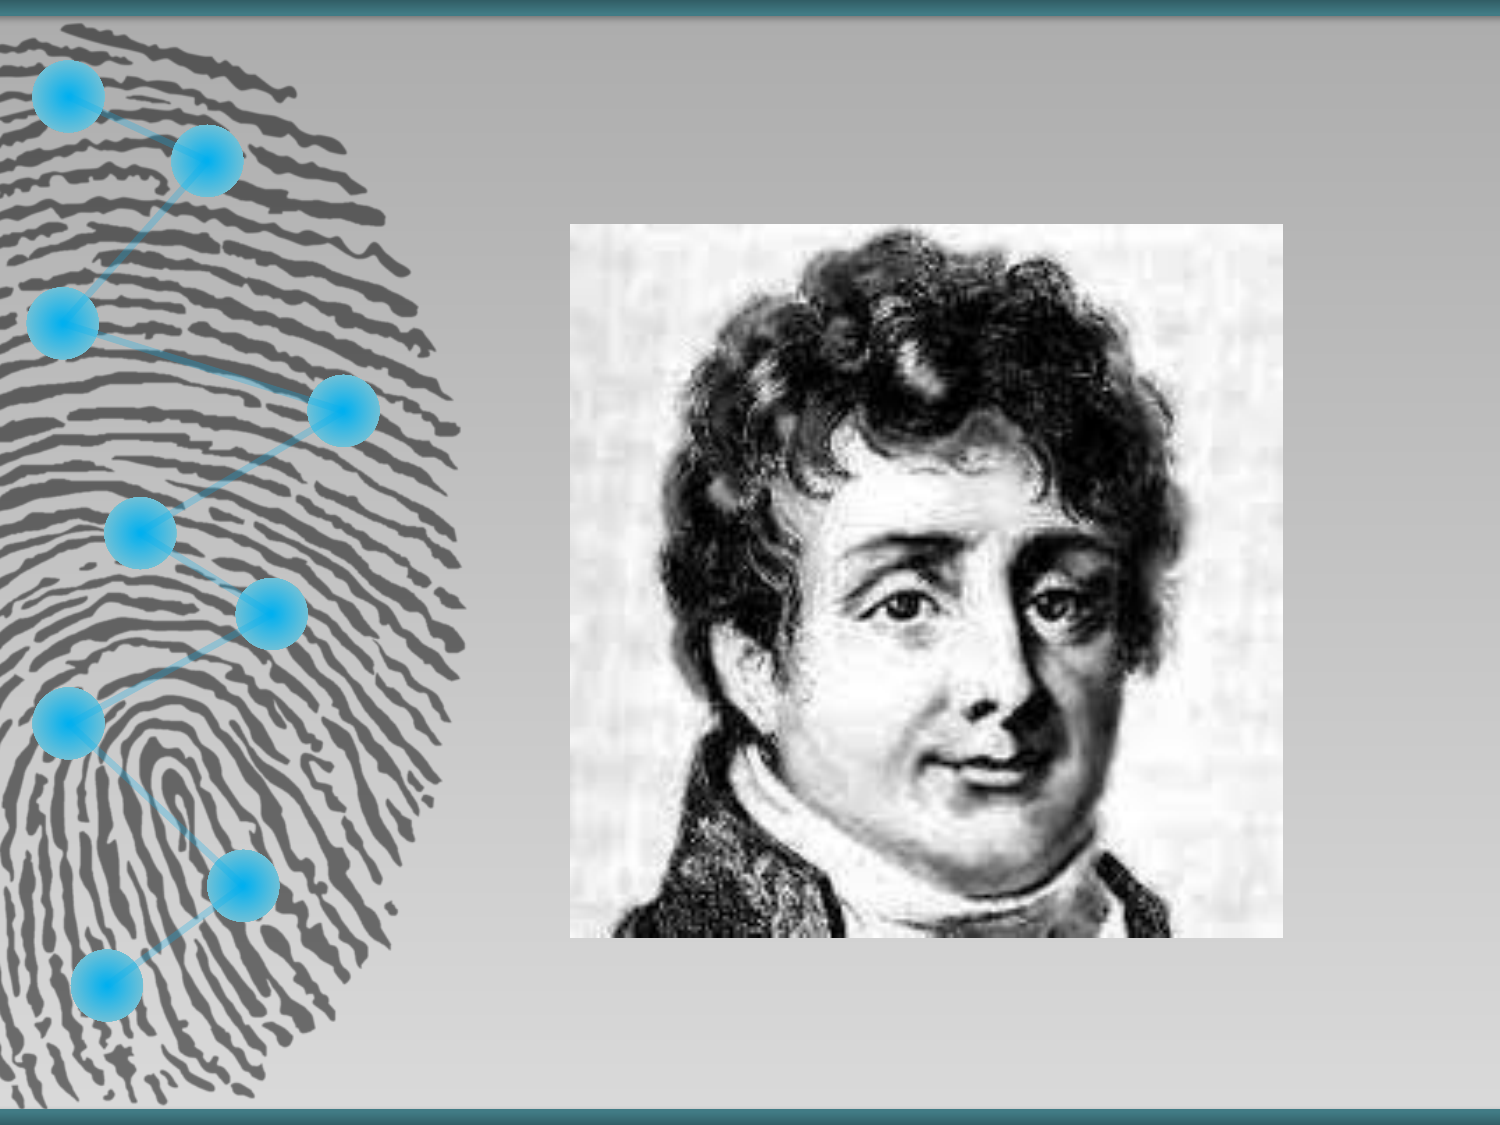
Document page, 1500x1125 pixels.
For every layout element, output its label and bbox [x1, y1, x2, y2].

picture [570, 224, 1284, 938]
picture [0, 15, 522, 1109]
